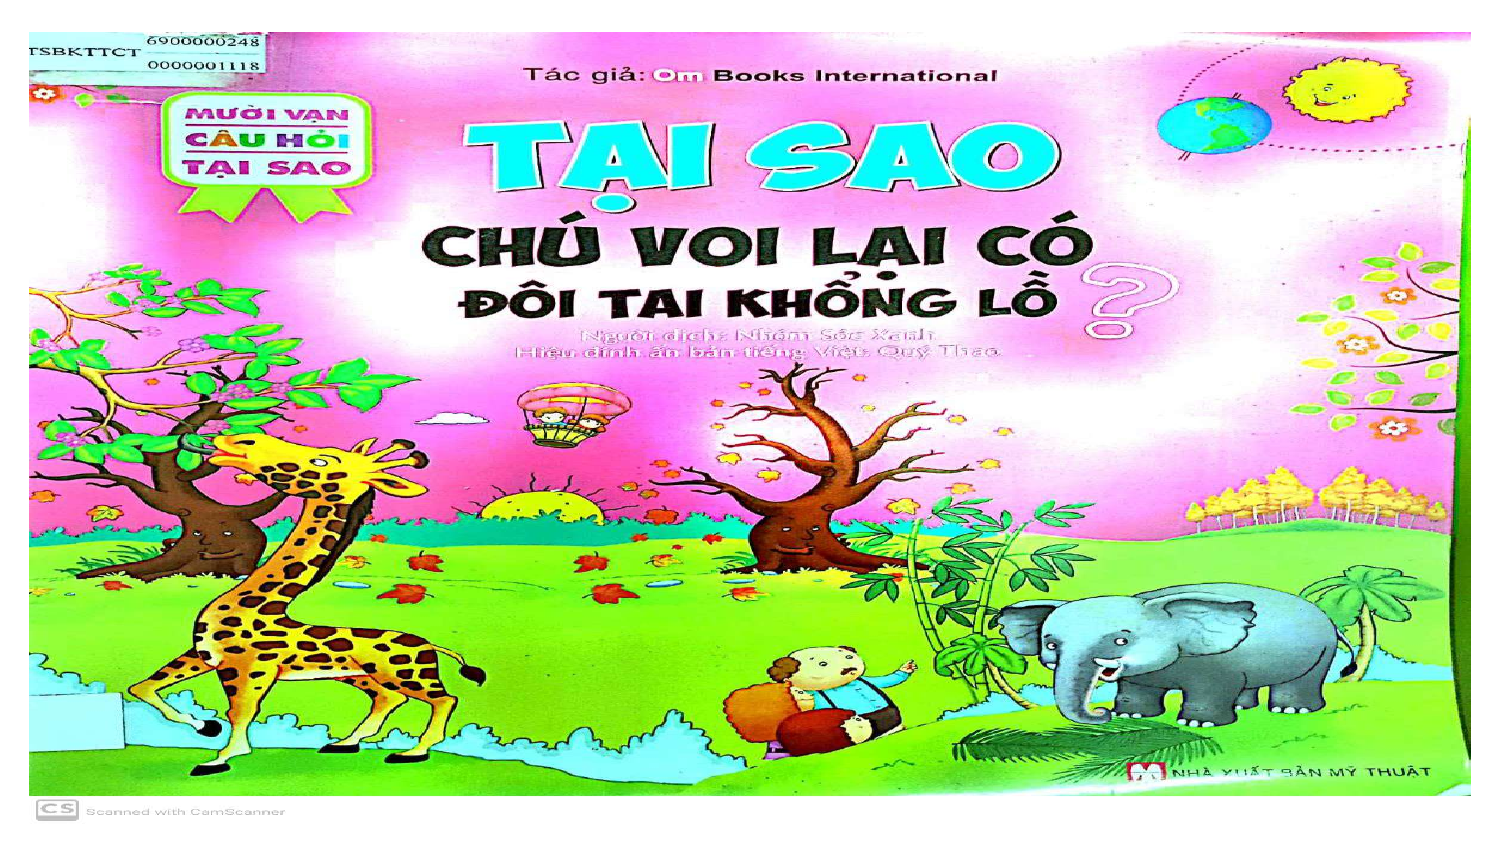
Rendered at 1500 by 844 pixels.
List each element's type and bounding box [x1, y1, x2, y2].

list [29, 31, 1471, 824]
